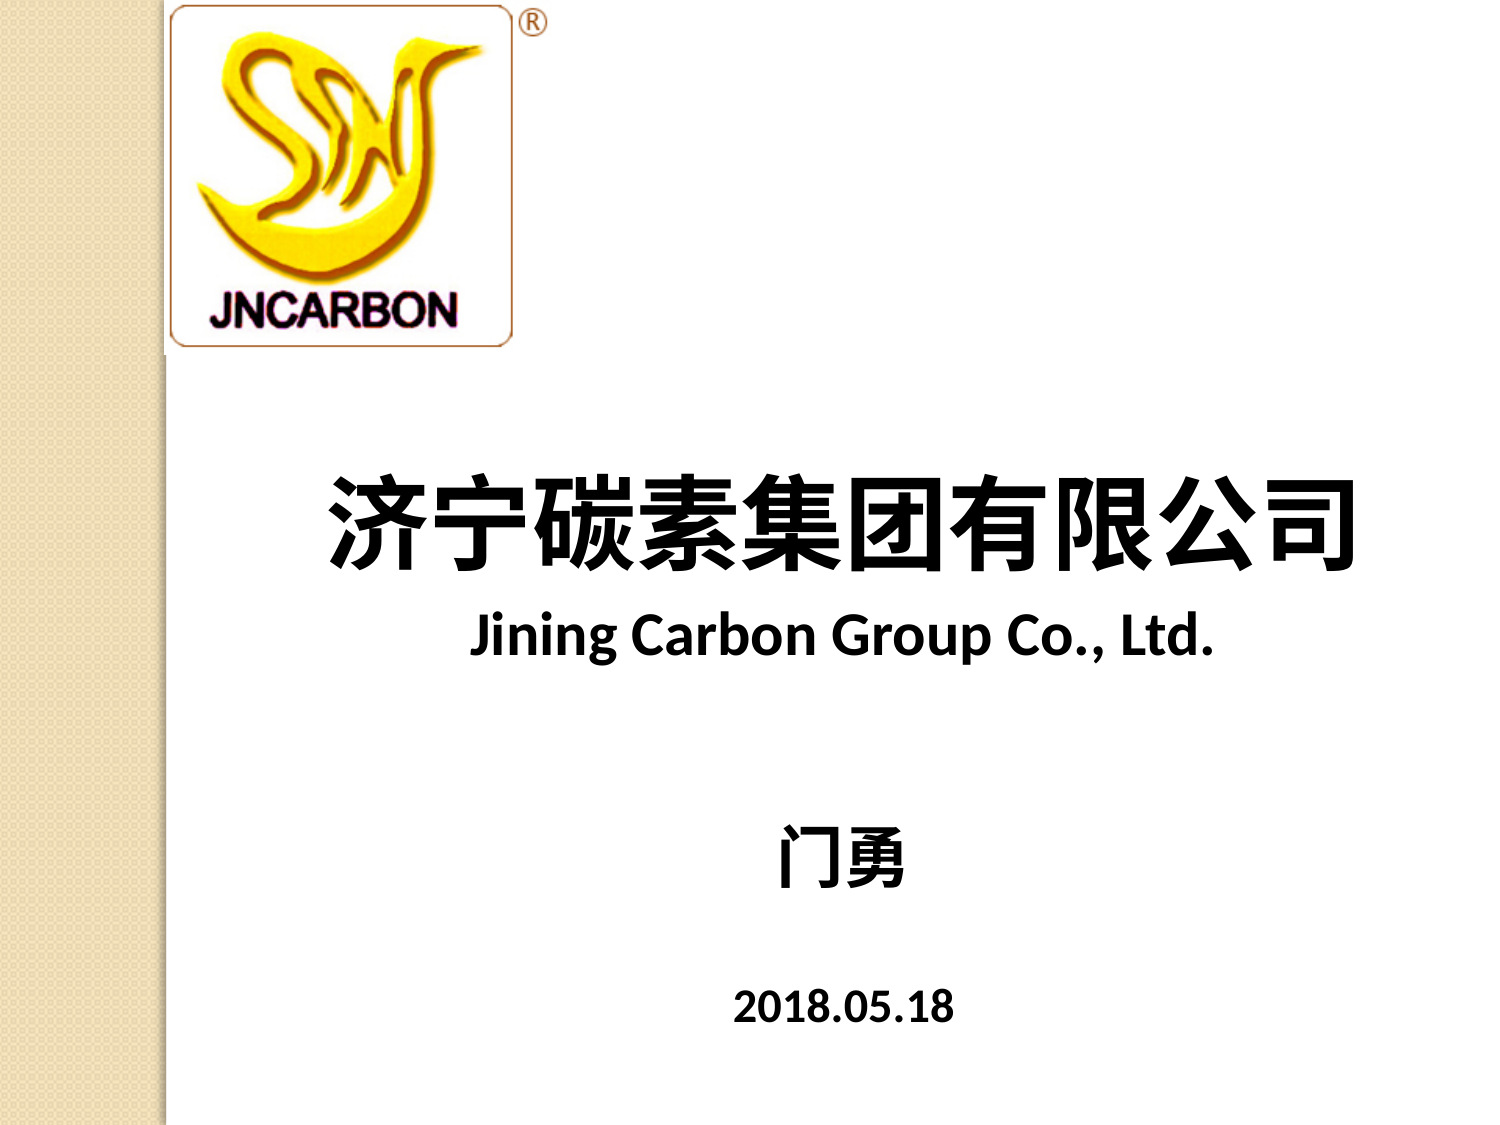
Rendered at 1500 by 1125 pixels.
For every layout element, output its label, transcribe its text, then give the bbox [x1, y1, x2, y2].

subtitle 济宁碳素集团有限公司 Jining Carbon Group Co., Ltd. 门勇 2018.05.18 [175, 316, 1500, 1043]
picture [163, 0, 552, 355]
